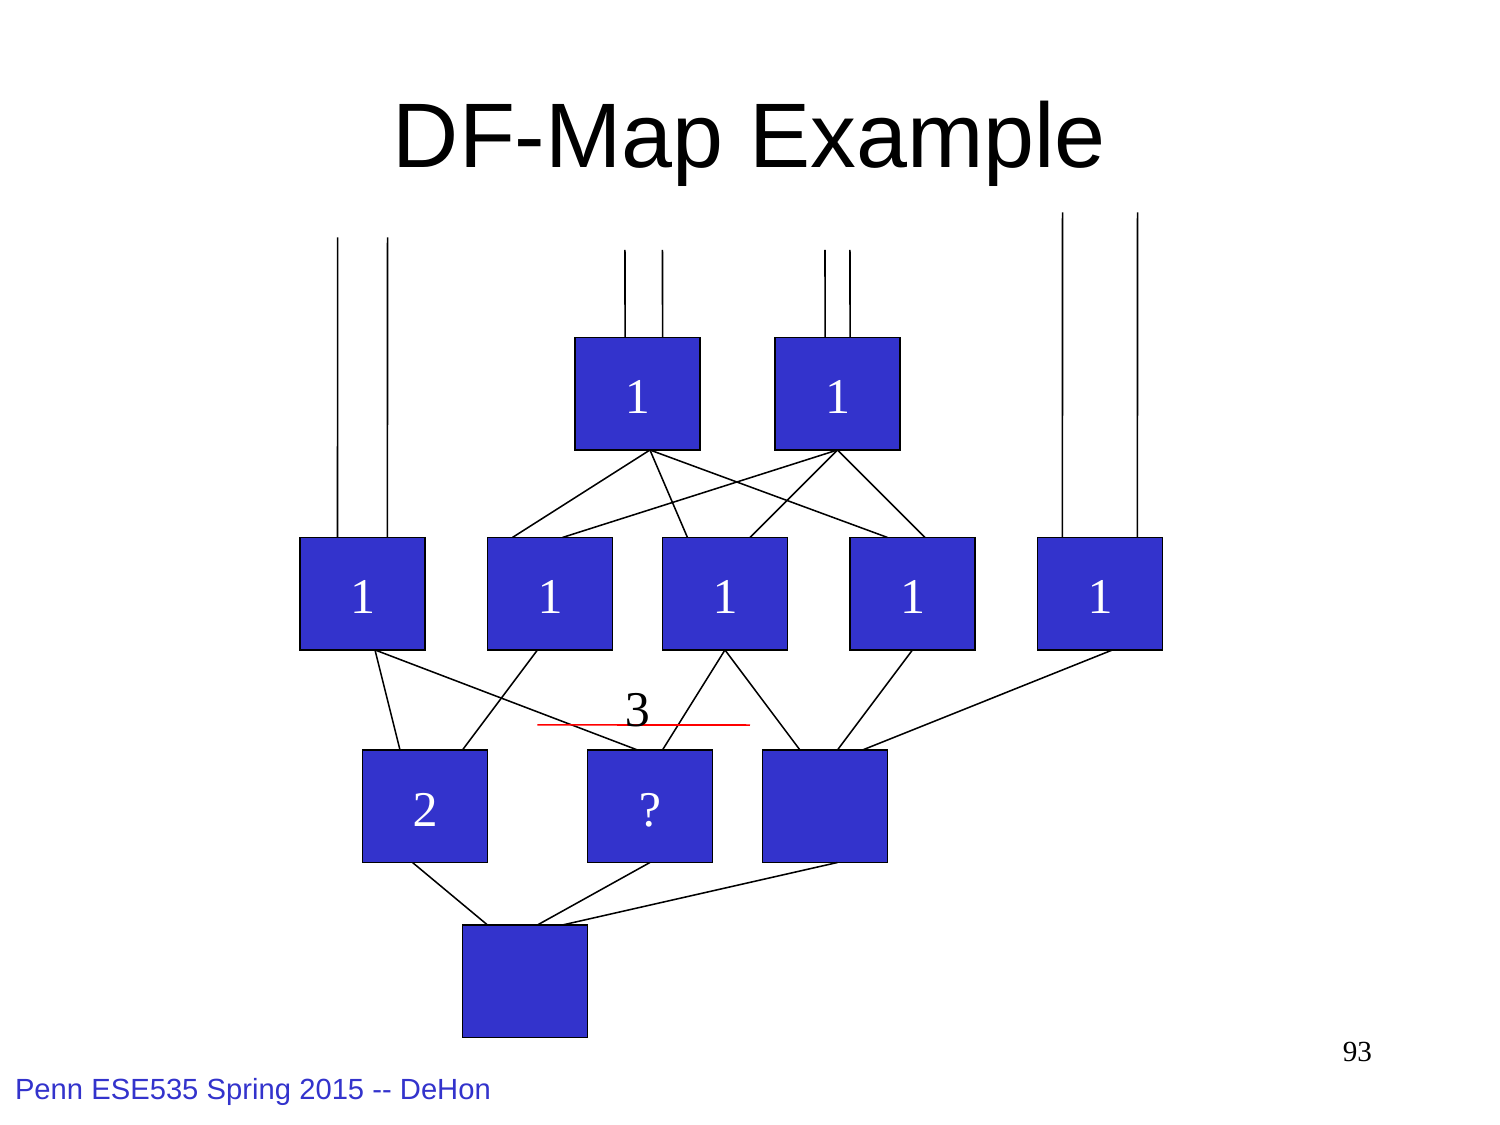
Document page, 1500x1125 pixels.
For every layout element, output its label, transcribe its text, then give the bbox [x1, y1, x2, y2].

text_box 1 [487, 537, 613, 650]
text_box 1 [1037, 537, 1163, 650]
text_box 1 [575, 337, 700, 450]
text_box [762, 750, 888, 863]
text_box 1 [300, 537, 425, 650]
slide_number Penn ESE535 Spring 2015 -- DeHon [0, 1062, 576, 1125]
text_box [462, 924, 588, 1038]
text_box 3 [610, 669, 665, 744]
slide_number 93 [1074, 1024, 1388, 1101]
text_box 1 [774, 337, 900, 450]
text_box 1 [662, 537, 788, 650]
text_box 1 [849, 537, 975, 650]
text_box 2 [362, 750, 488, 863]
text_box ? [587, 750, 713, 863]
title DF-Map Example [112, 37, 1388, 226]
